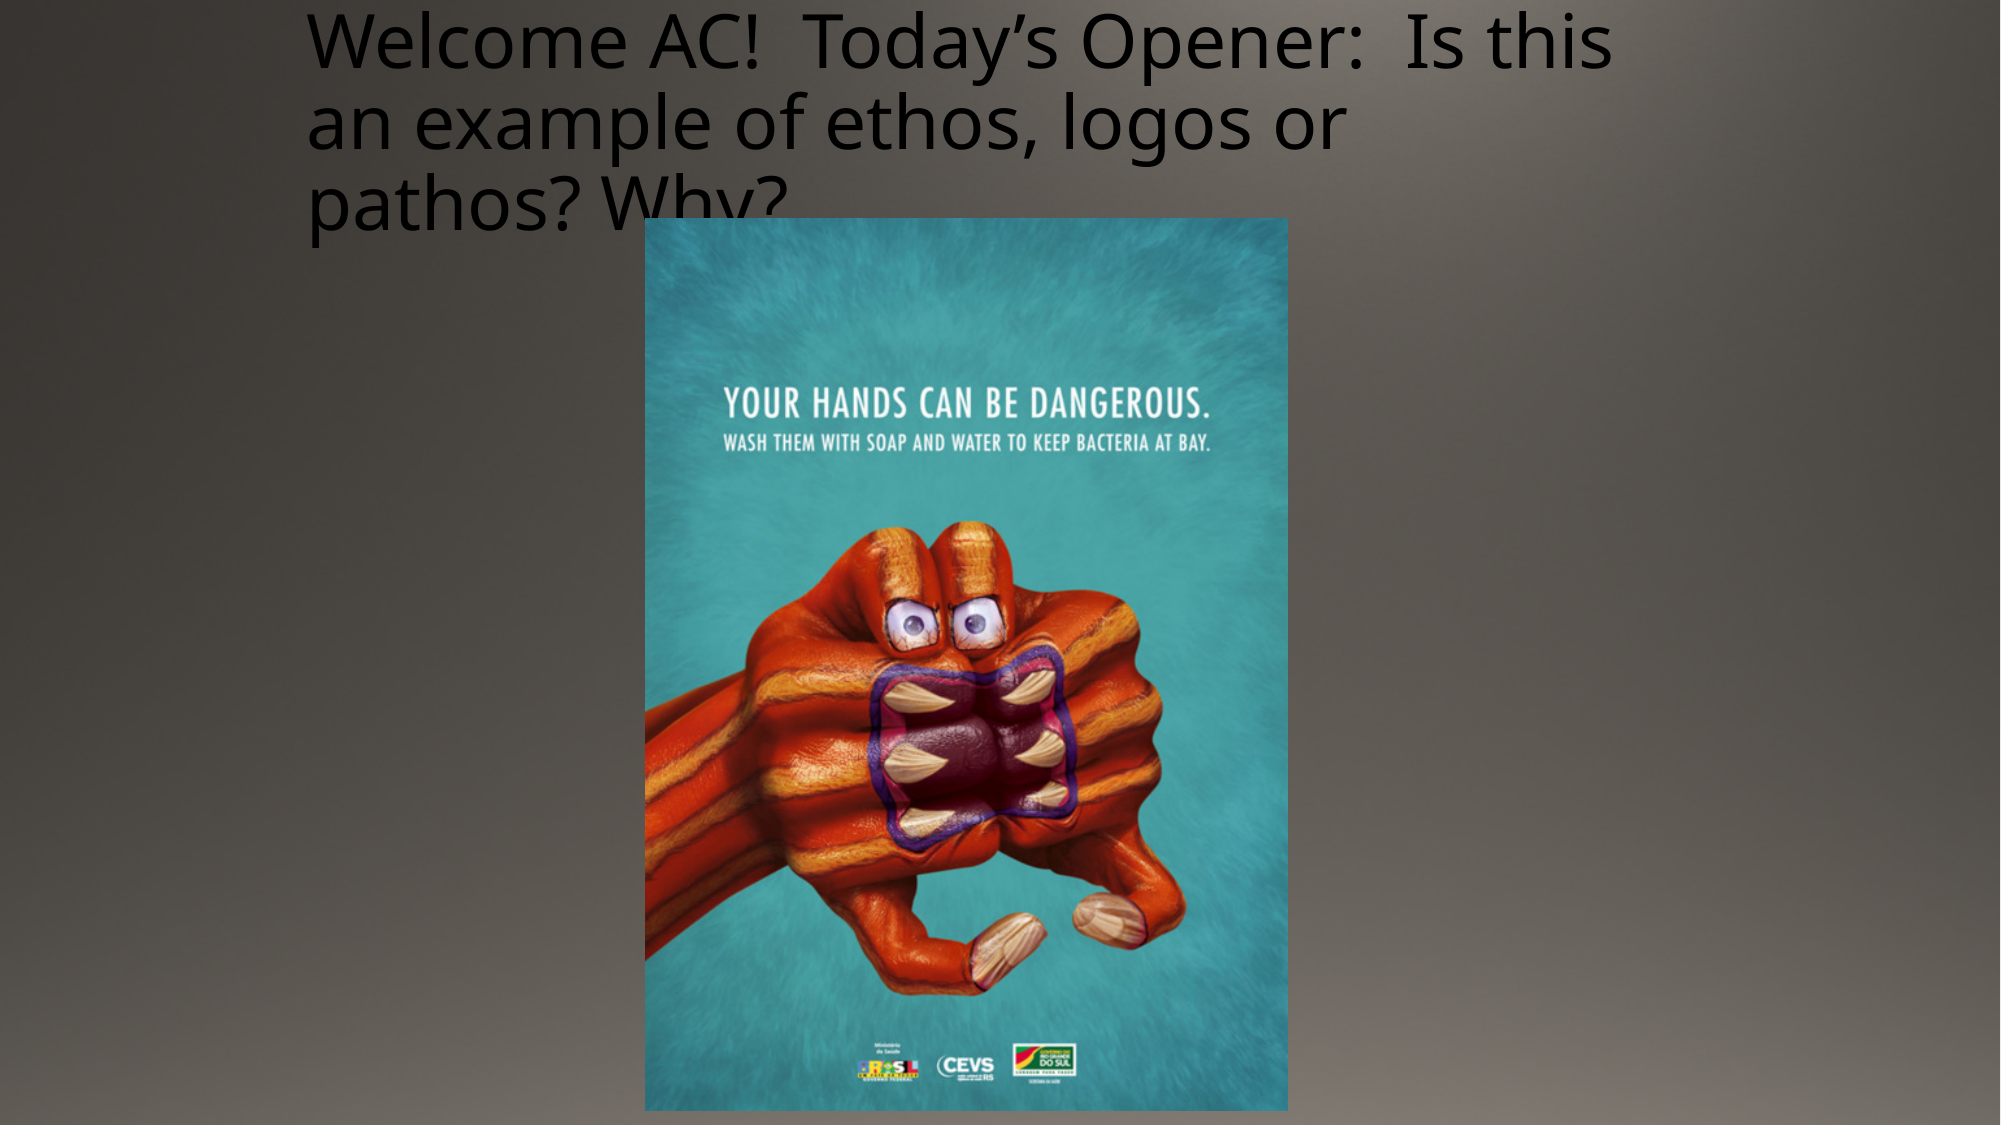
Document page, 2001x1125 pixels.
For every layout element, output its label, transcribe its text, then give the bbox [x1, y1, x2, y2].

title Welcome AC! Today’s Opener: Is this an example of ethos, logos or pathos? Why? [291, 31, 1642, 219]
picture [0, 0, 2001, 1125]
